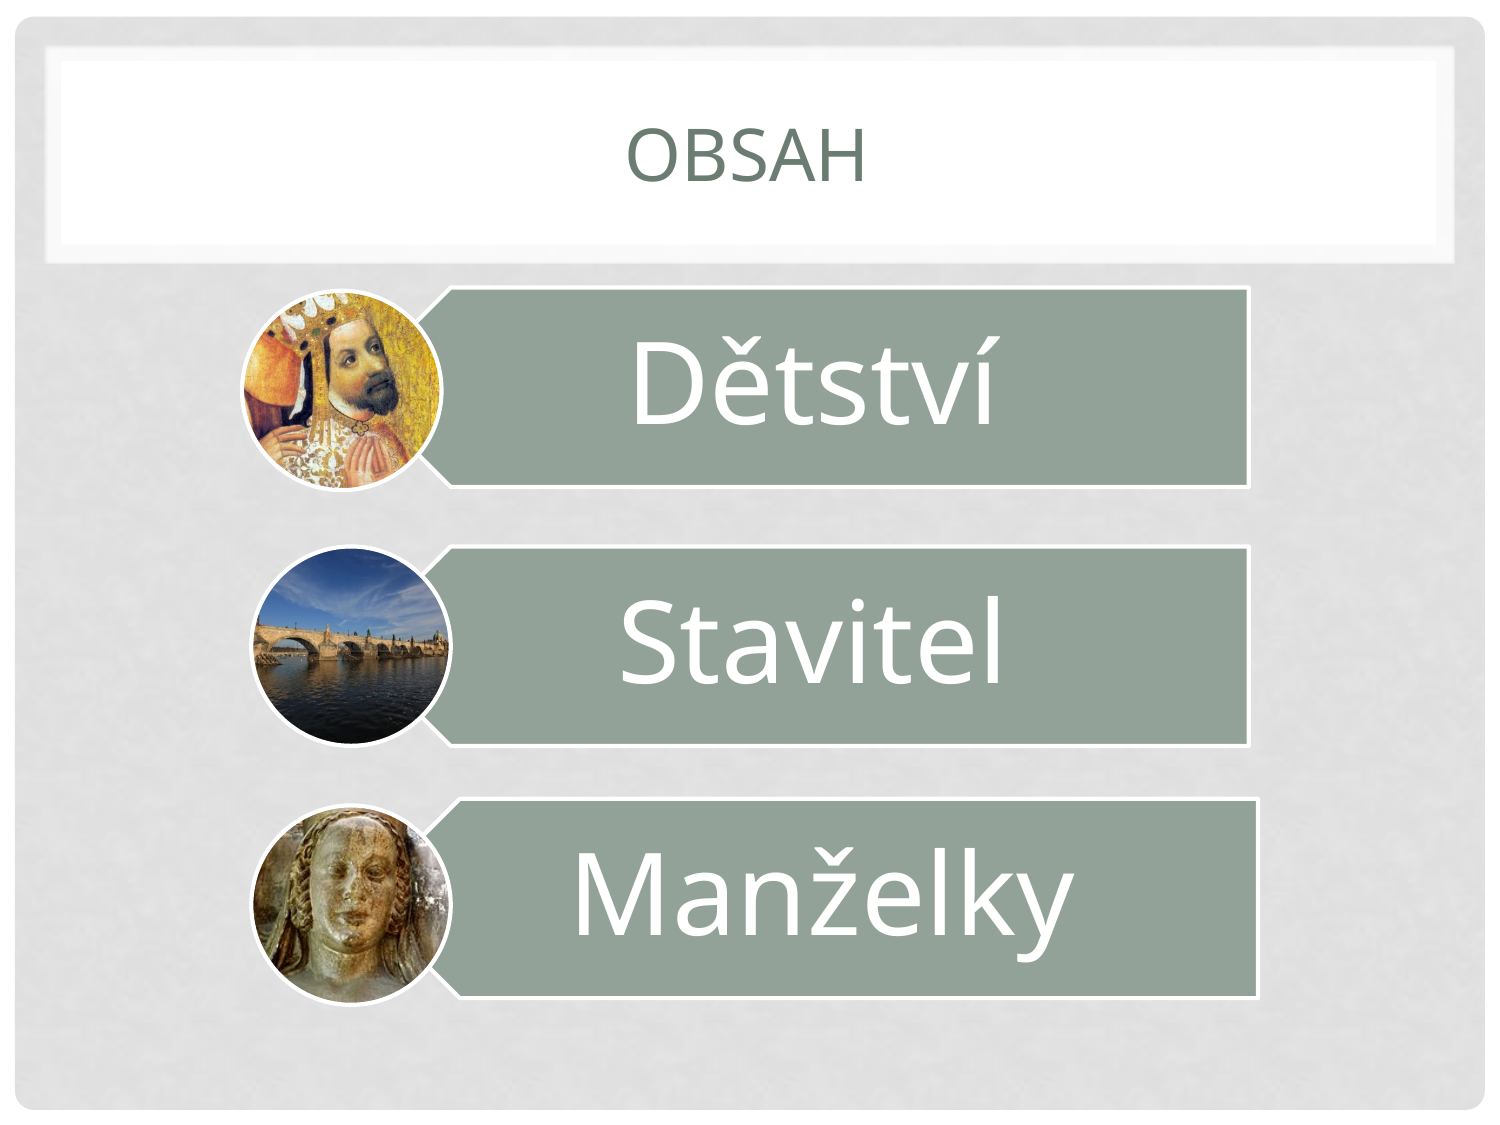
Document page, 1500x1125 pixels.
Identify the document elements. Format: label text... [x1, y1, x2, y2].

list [74, 287, 1426, 1006]
title Obsah [69, 66, 1425, 238]
